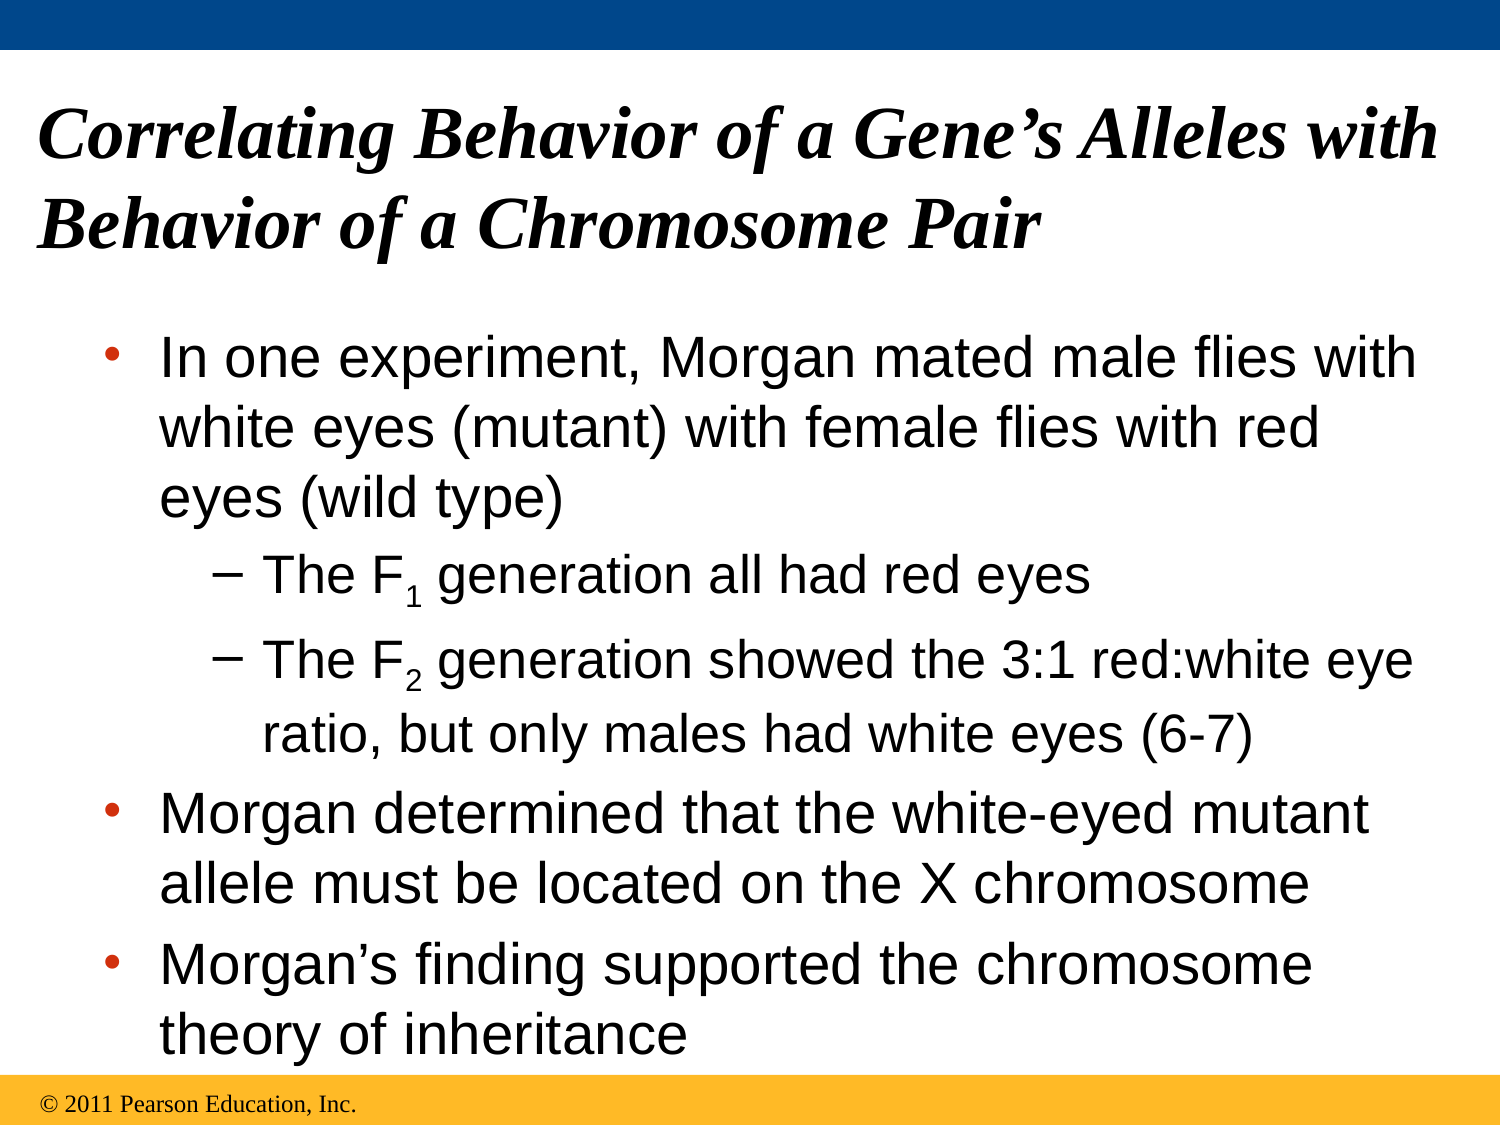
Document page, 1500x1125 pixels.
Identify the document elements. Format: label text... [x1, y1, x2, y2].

title Correlating Behavior of a Gene’s Alleles with Behavior of a Chromosome Pair [22, 109, 1463, 328]
list In one experiment, Morgan mated male flies with white eyes (mutant) with female flies with red eyes (wild type) The F1 generation all had red eyes The F2 generation showed the 3:1 red:white eye ratio, but only males had white eyes (6-7) Morgan determined that the white-eyed mutant allele must be located on the X chromosome Morgan’s finding supported the chromosome theory of inheritance [87, 310, 1438, 1073]
text_box [0, 0, 1500, 50]
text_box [0, 1074, 1500, 1125]
